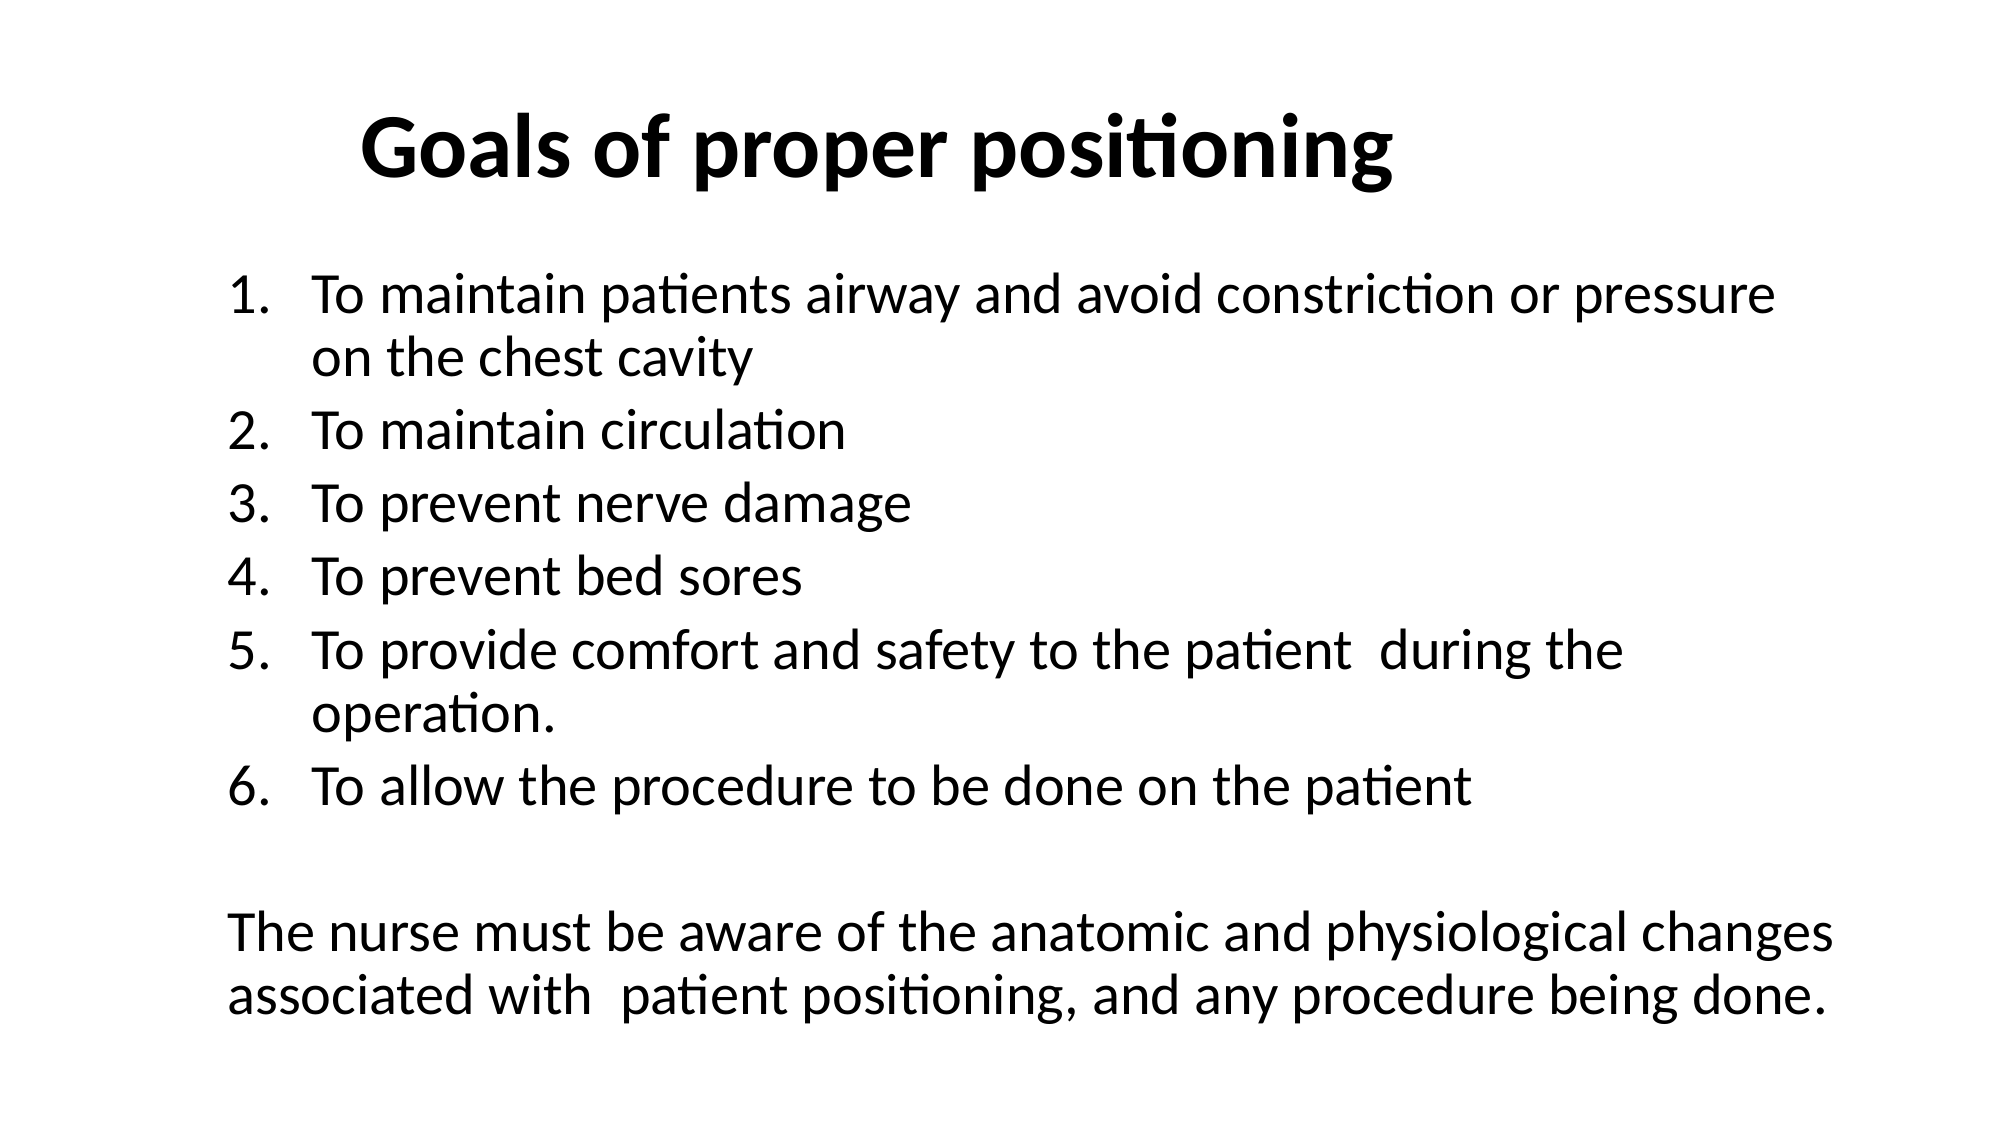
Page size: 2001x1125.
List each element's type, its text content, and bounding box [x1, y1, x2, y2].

list To maintain patients airway and avoid constriction or pressure on the chest cavity To maintain circulation To prevent nerve damage To prevent bed sores To provide comfort and safety to the patient during the operation. To allow the procedure to be done on the patient The nurse must be aware of the anatomic and physiological changes associated with patient positioning, and any procedure being done. [137, 255, 1863, 1061]
title Goals of proper positioning [137, 59, 1863, 237]
